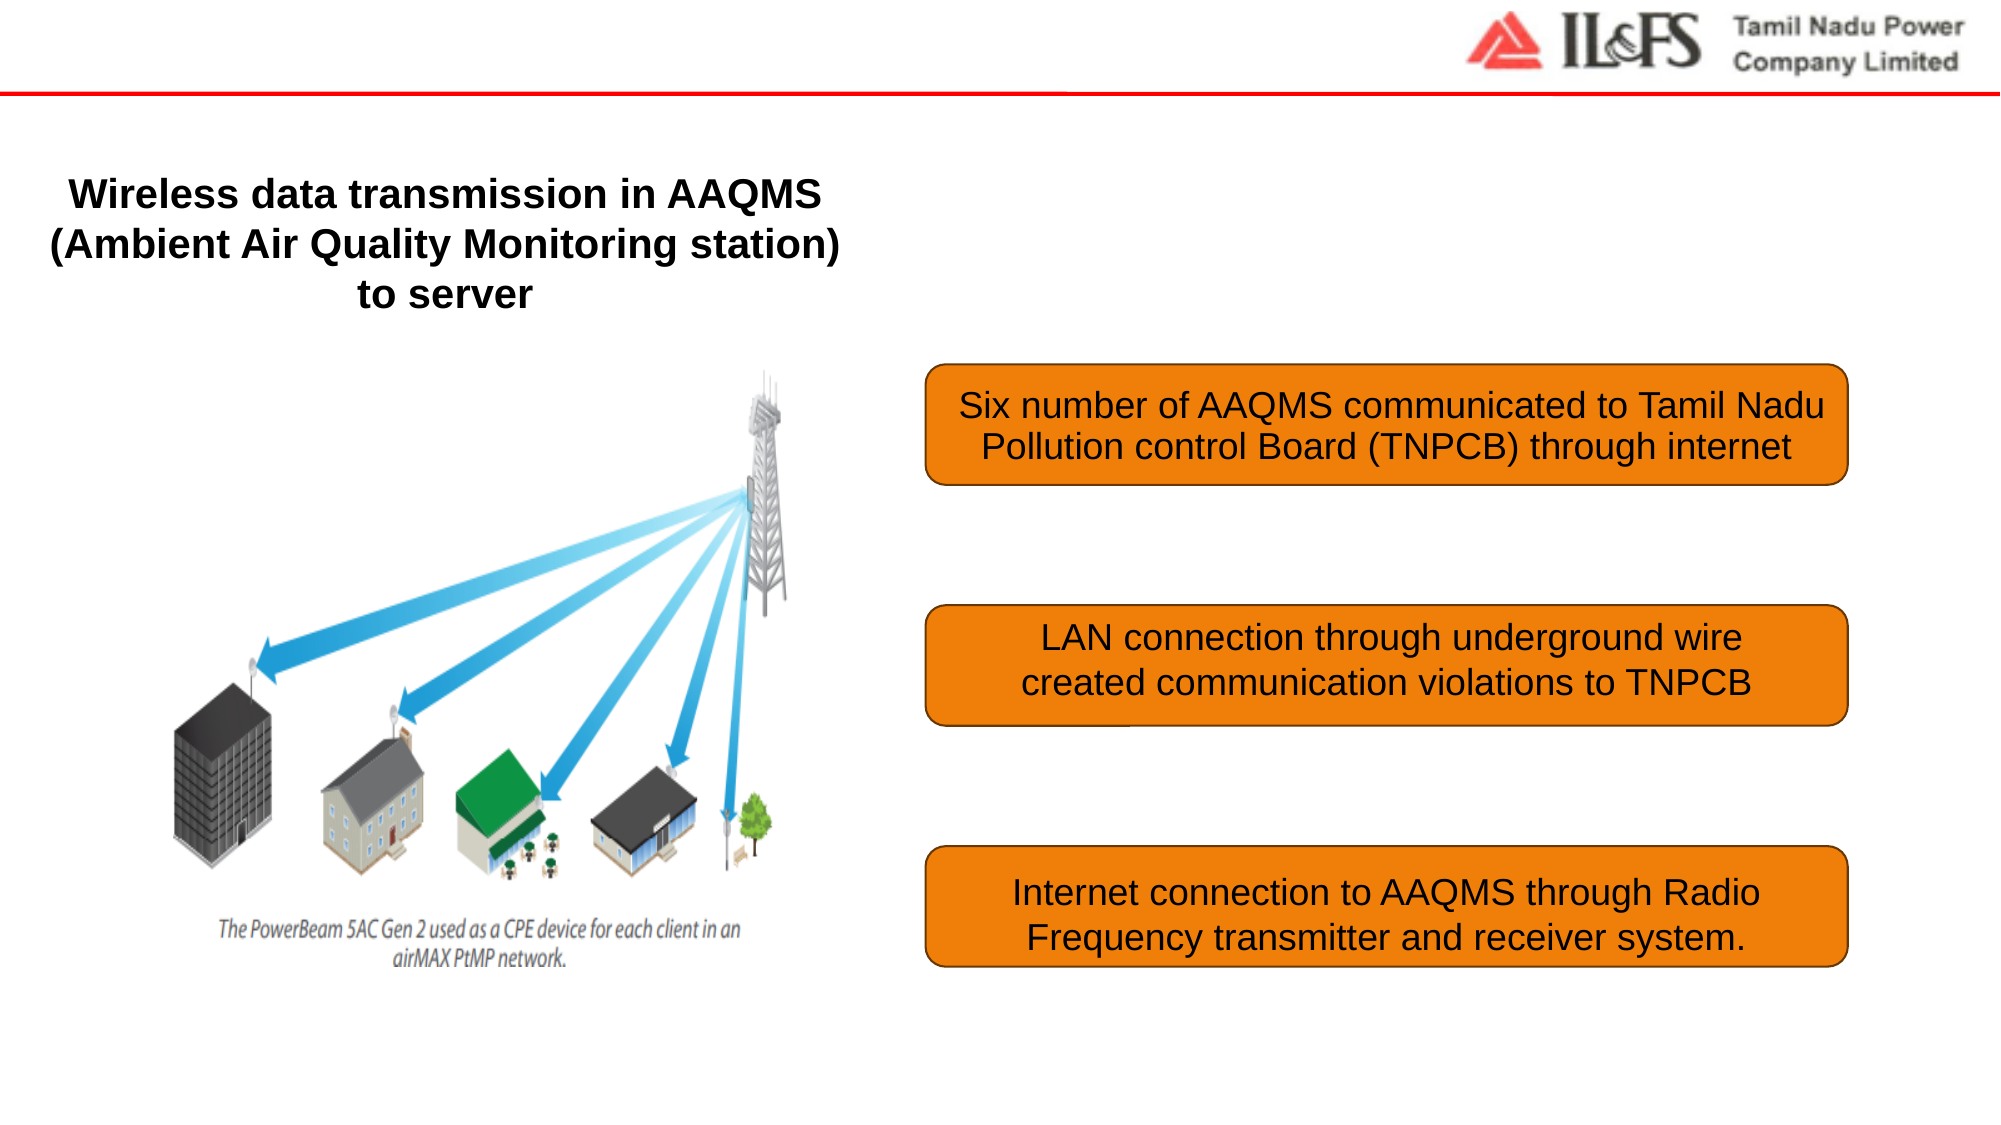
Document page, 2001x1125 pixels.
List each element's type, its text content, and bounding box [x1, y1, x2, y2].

text_box [925, 363, 1848, 378]
list Six number of AAQMS communicated to Tamil Nadu Pollution control Board (TNPCB) through internet [892, 378, 1882, 500]
text_box [924, 845, 1849, 966]
text_box Internet connection to AAQMS through Radio Frequency transmitter and receiver system. [936, 860, 1837, 966]
text_box [924, 604, 1849, 727]
text_box LAN connection through underground wire created communication violations to TNPCB [951, 605, 1822, 710]
picture [1464, 11, 1969, 81]
picture [152, 364, 826, 967]
text_box Wireless data transmission in AAQMS (Ambient Air Quality Monitoring station) to server [14, 159, 877, 325]
